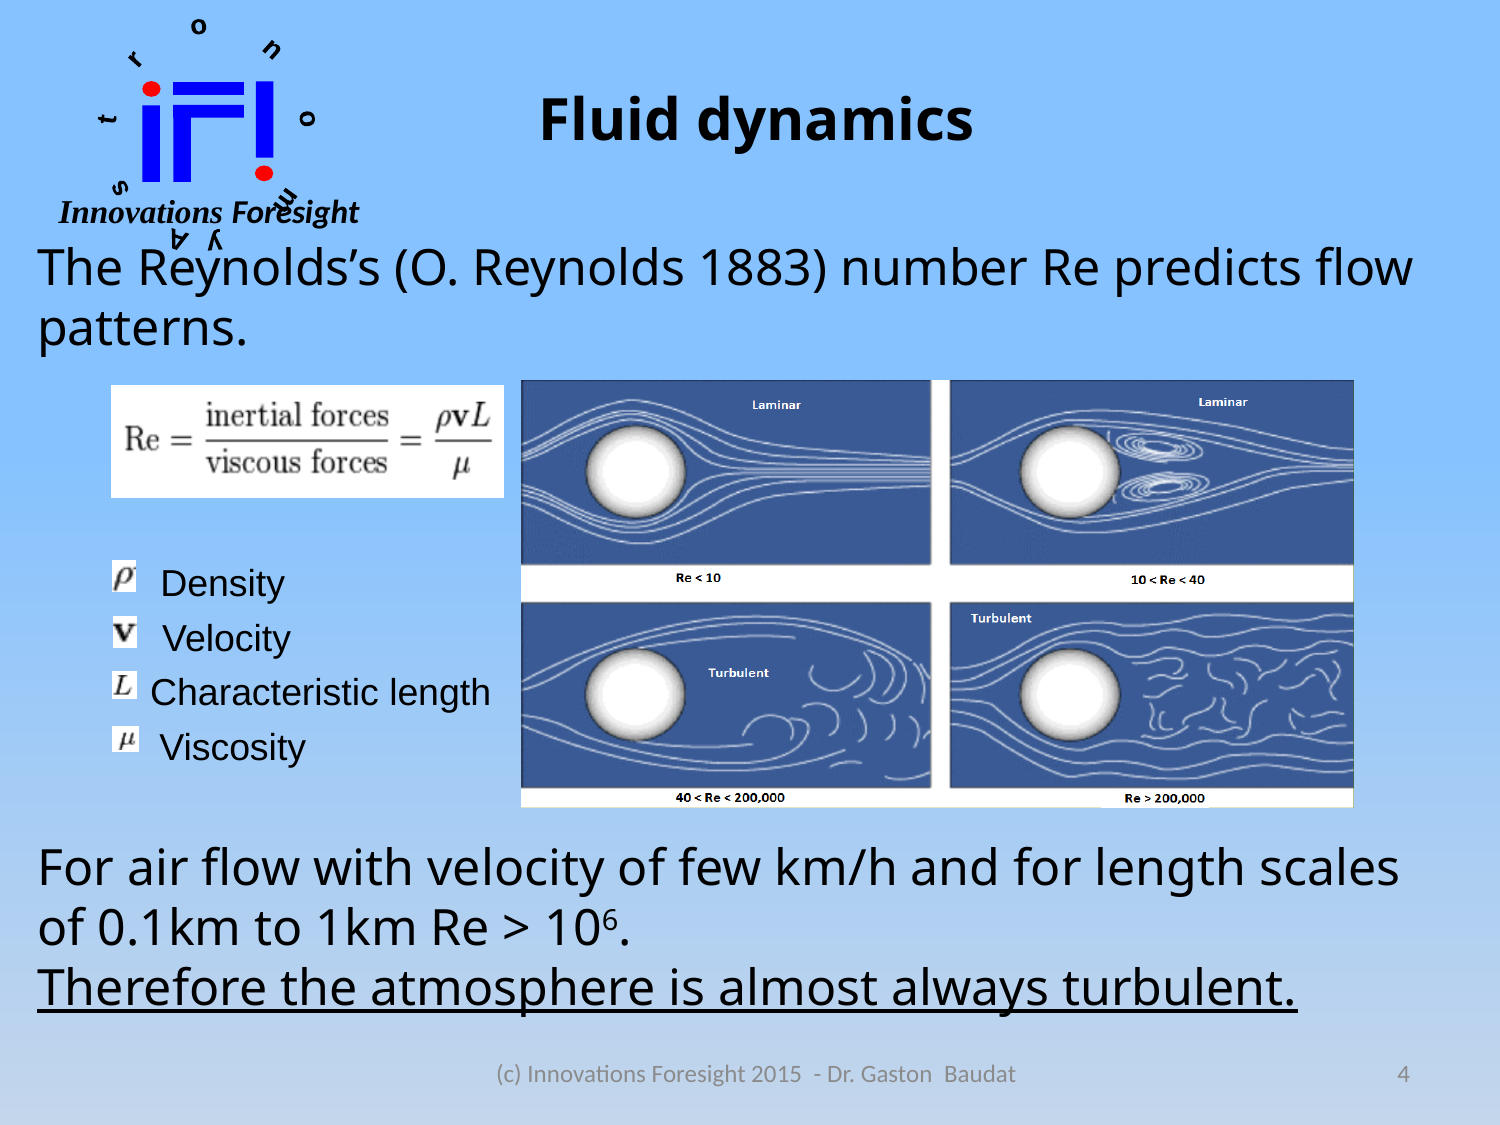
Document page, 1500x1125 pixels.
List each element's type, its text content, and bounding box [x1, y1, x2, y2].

text_box The Reynolds’s (O. Reynolds 1883) number Re predicts flow patterns. For air flow with velocity of few km/h and for length scales of 0.1km to 1km Re > 106. Therefore the atmosphere is almost always turbulent. [22, 227, 1443, 1125]
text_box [111, 380, 1355, 809]
title Fluid dynamics [200, 17, 1314, 218]
